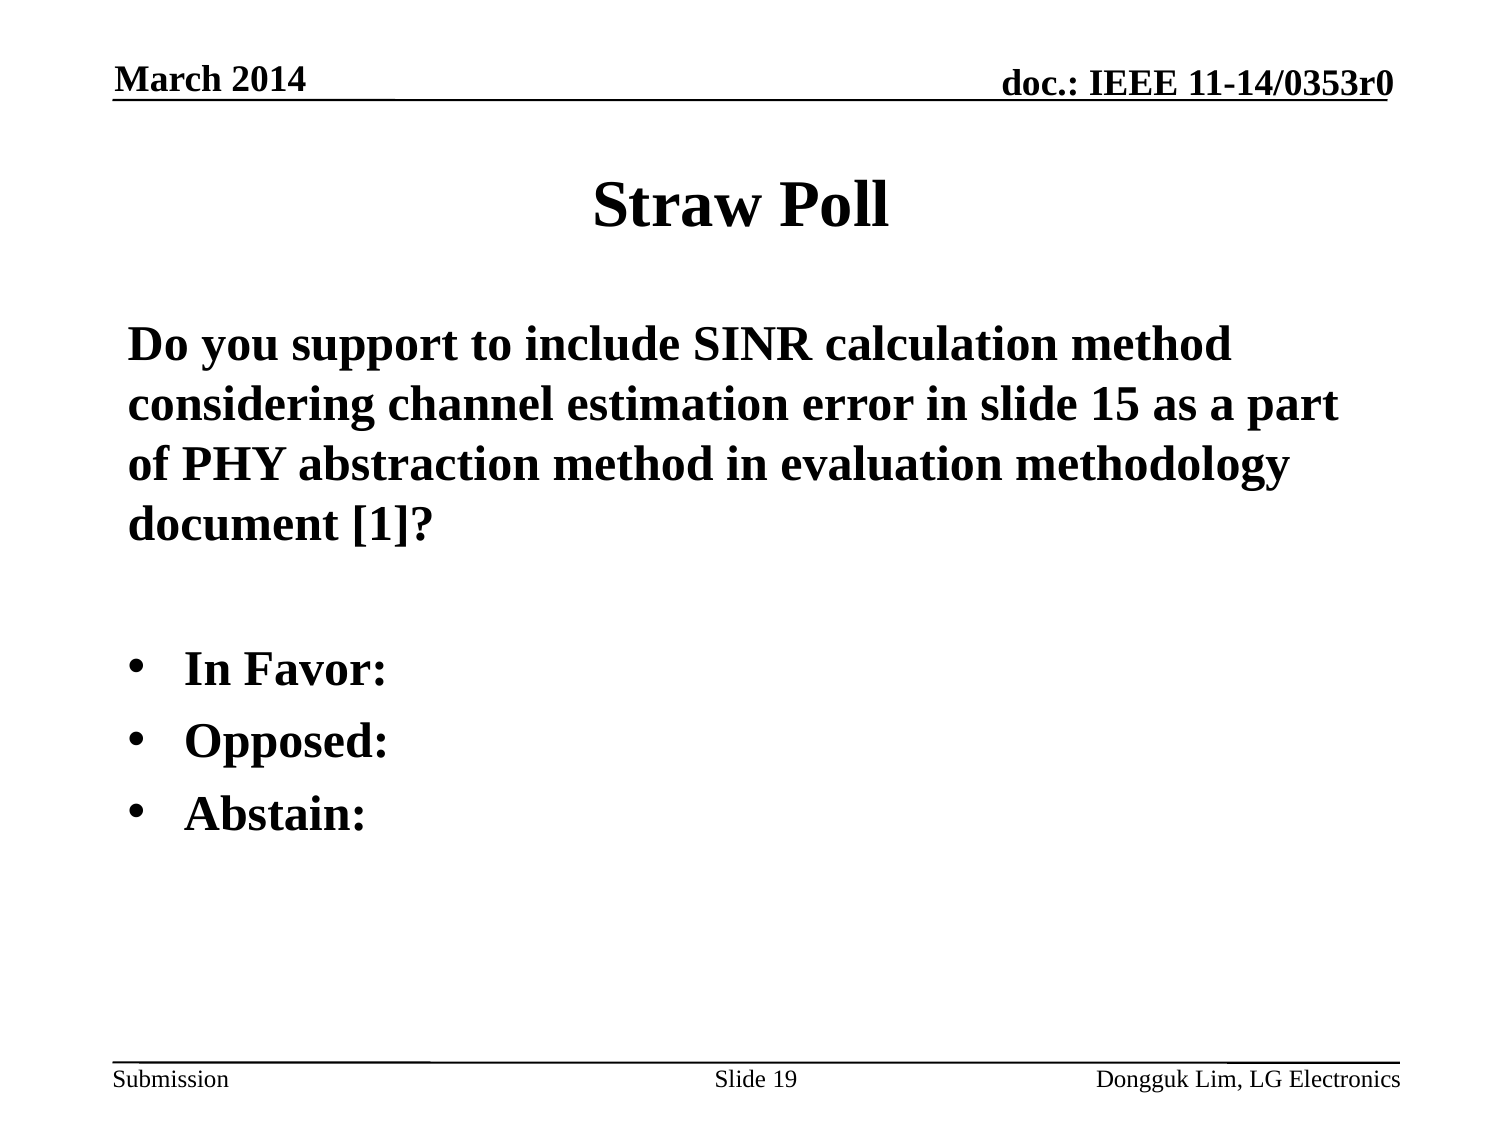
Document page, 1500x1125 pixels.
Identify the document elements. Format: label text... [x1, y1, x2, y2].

slide_number Slide 19 [712, 1061, 800, 1123]
footer Dongguk Lim, LG Electronics [878, 1061, 1402, 1093]
list Do you support to include SINR calculation method considering channel estimation error in slide 15 as a part of PHY abstraction method in evaluation methodology document [1]? In Favor: Opposed: Abstain: [112, 302, 1388, 1048]
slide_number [114, 54, 423, 100]
title Straw Poll [112, 112, 1388, 288]
